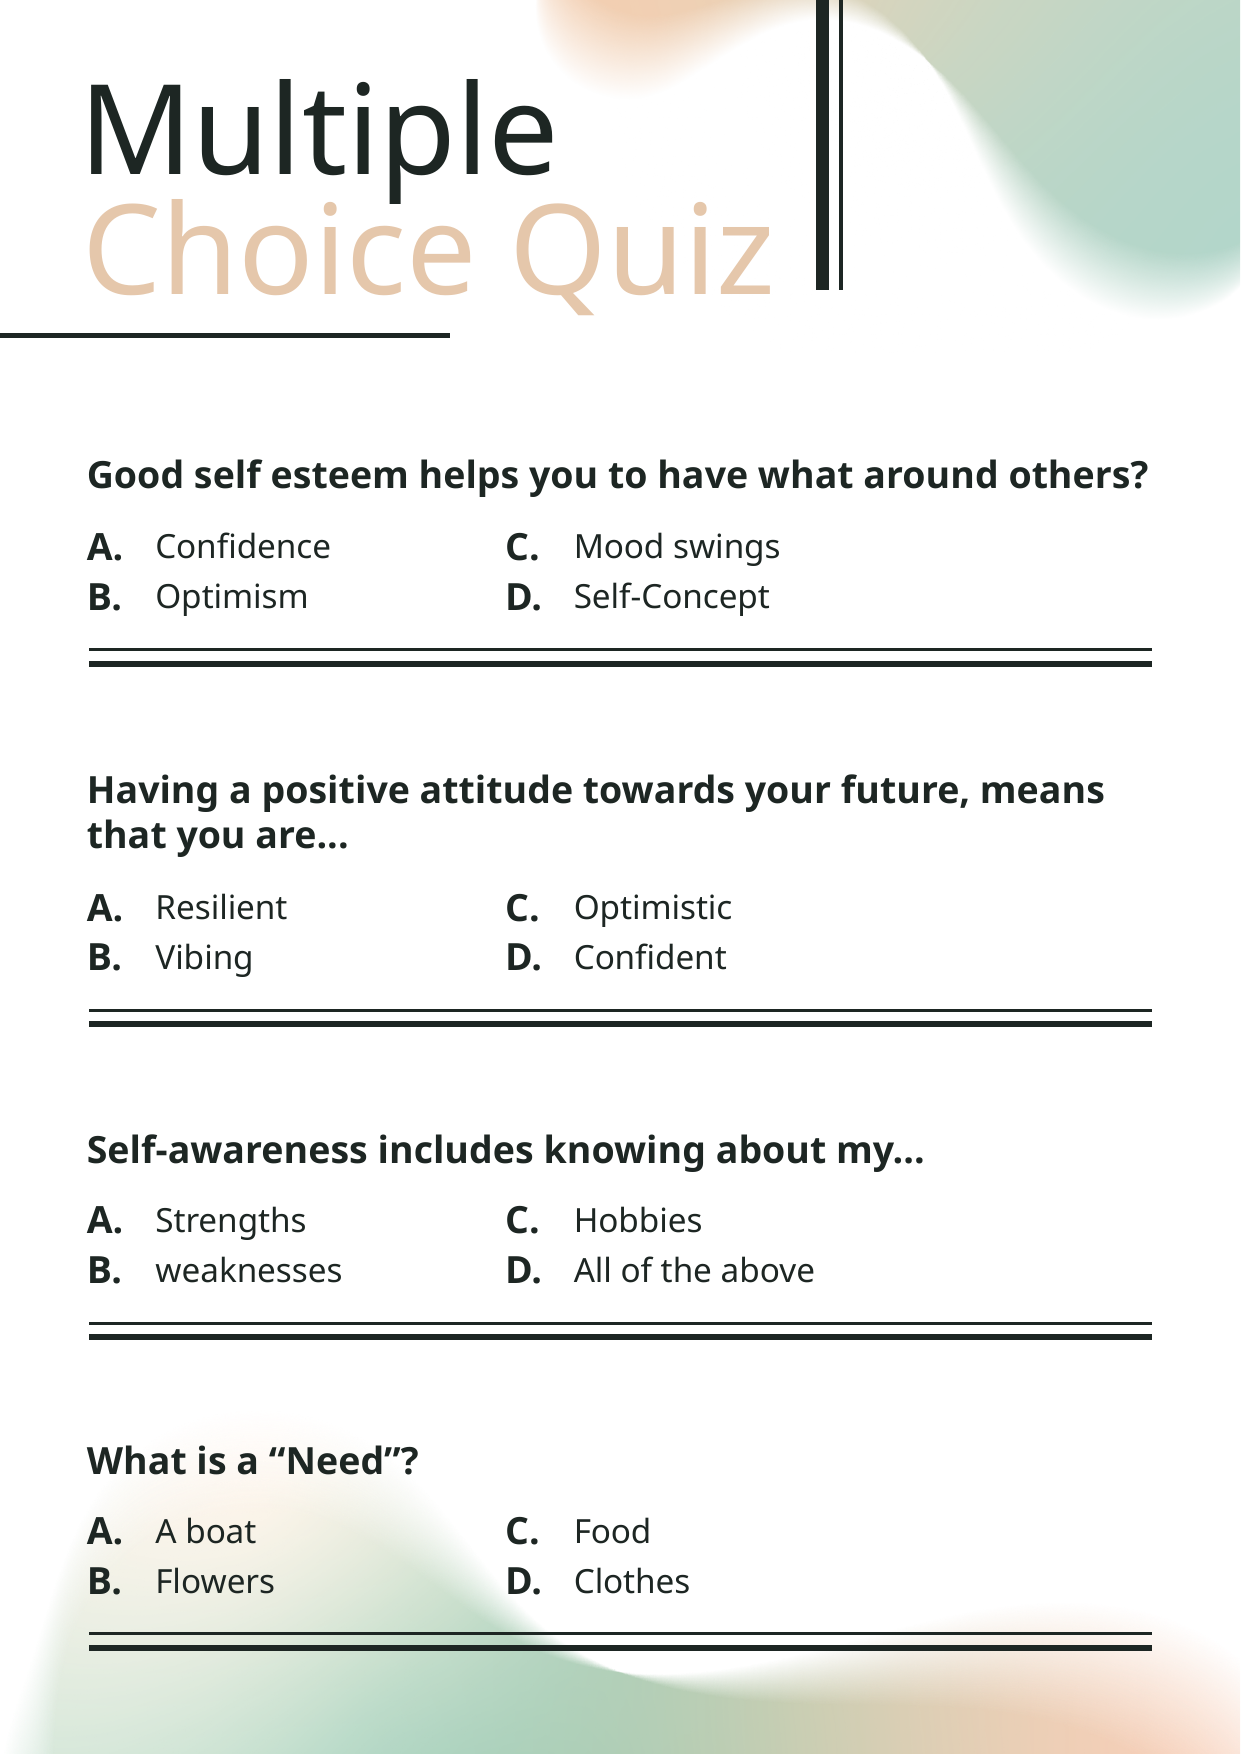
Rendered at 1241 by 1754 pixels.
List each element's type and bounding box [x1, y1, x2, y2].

picture [469, 0, 1241, 354]
text_box [0, 0, 842, 336]
text_box [86, 1125, 1153, 1338]
text_box [86, 765, 1153, 1025]
text_box [86, 1436, 1153, 1649]
picture [0, 1342, 1241, 1754]
text_box [86, 451, 1153, 665]
